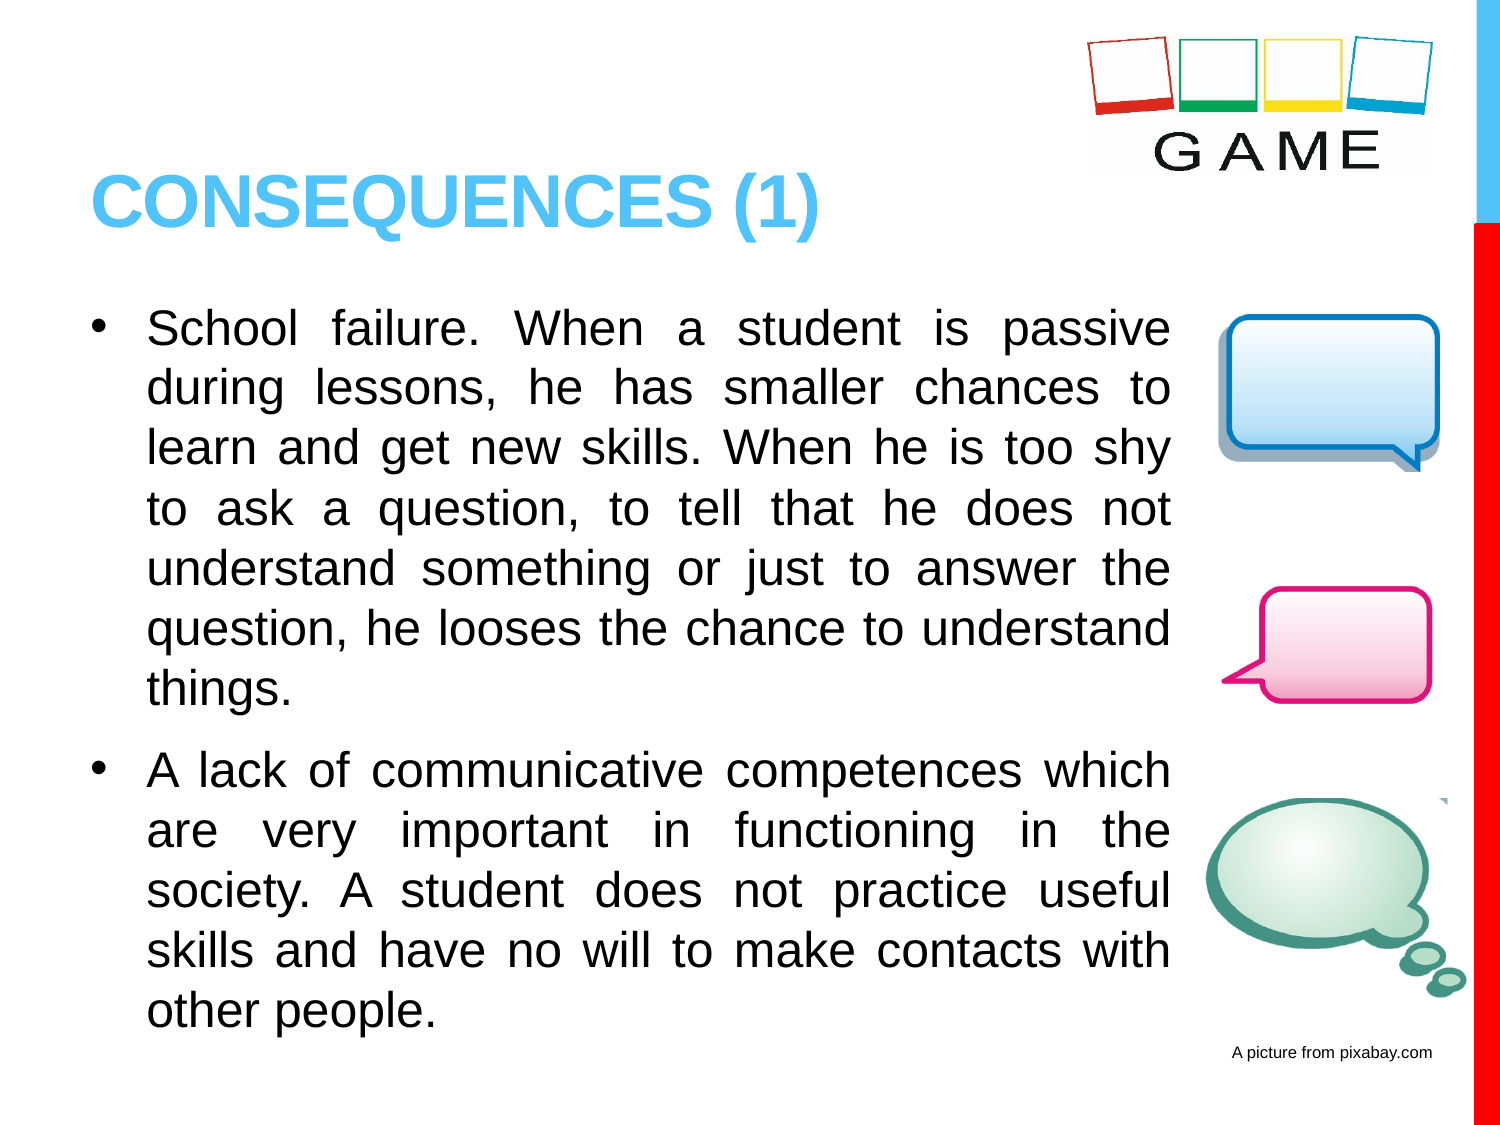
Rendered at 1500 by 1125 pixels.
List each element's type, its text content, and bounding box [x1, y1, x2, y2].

picture [1087, 36, 1433, 173]
picture [1193, 798, 1472, 1014]
title CONSEQUENCES (1) [75, 25, 1025, 250]
picture [1193, 573, 1471, 722]
text_box A picture from pixabay.com [1217, 1034, 1449, 1070]
picture [1193, 313, 1441, 472]
list School failure. When a student is passive during lessons, he has smaller chances to learn and get new skills. When he is too shy to ask a question, to tell that he does not understand something or just to answer the question, he looses the chance to understand things. A lack of communicative competences which are very important in functioning in the society. A student does not practice useful skills and have no will to make contacts with other people. [75, 287, 1188, 1094]
